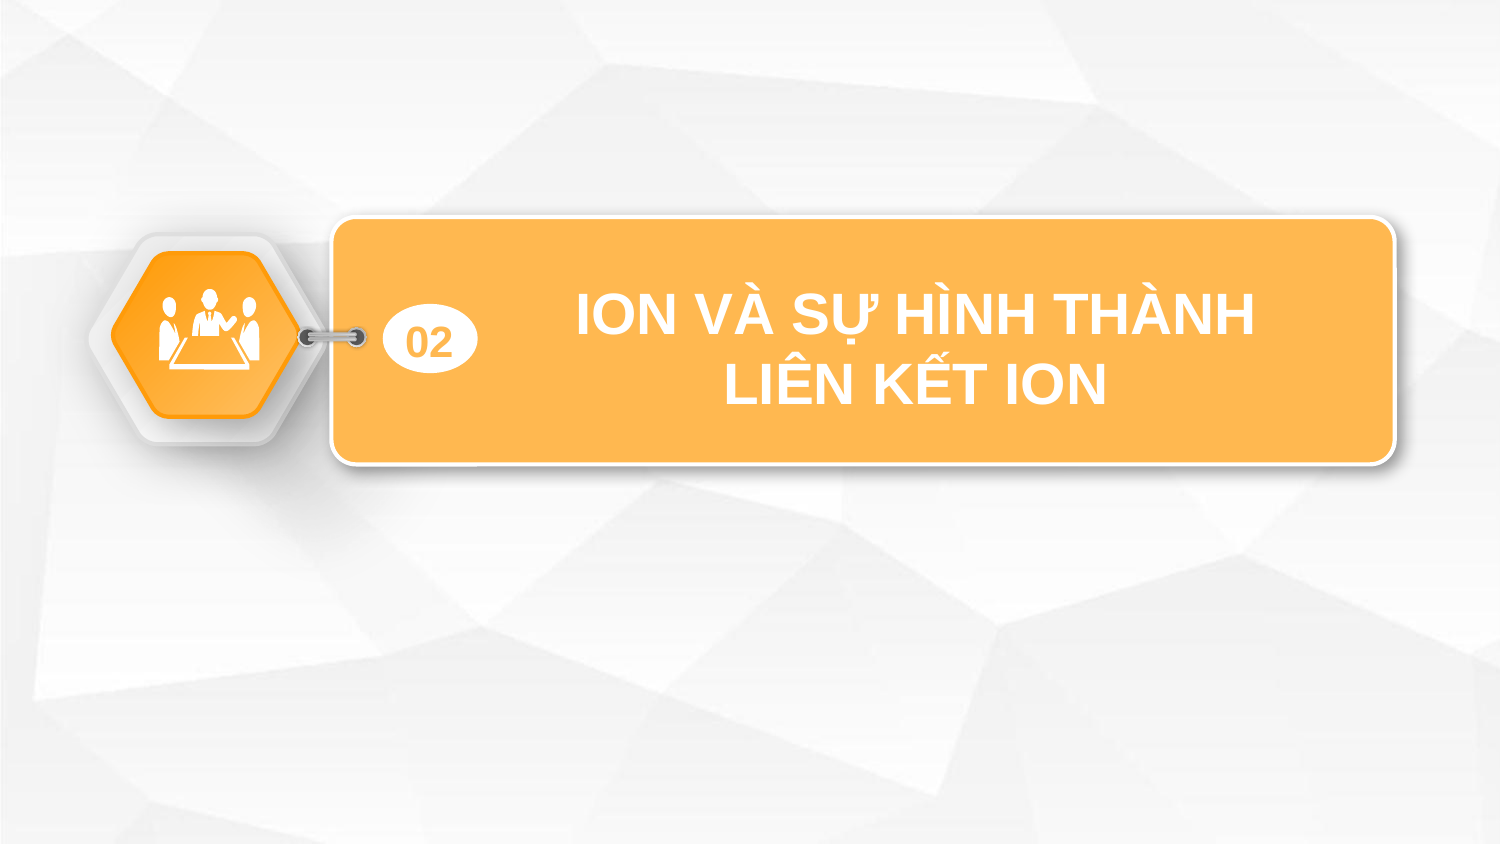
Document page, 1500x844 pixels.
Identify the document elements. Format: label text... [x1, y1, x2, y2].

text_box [346, 327, 367, 347]
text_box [378, 303, 481, 375]
text_box [426, 215, 1396, 466]
picture [0, 0, 1500, 844]
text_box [308, 332, 356, 341]
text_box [297, 327, 318, 347]
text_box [85, 202, 426, 621]
text_box ION VÀ SỰ HÌNH THÀNH LIÊN KẾT ION [501, 268, 1331, 424]
